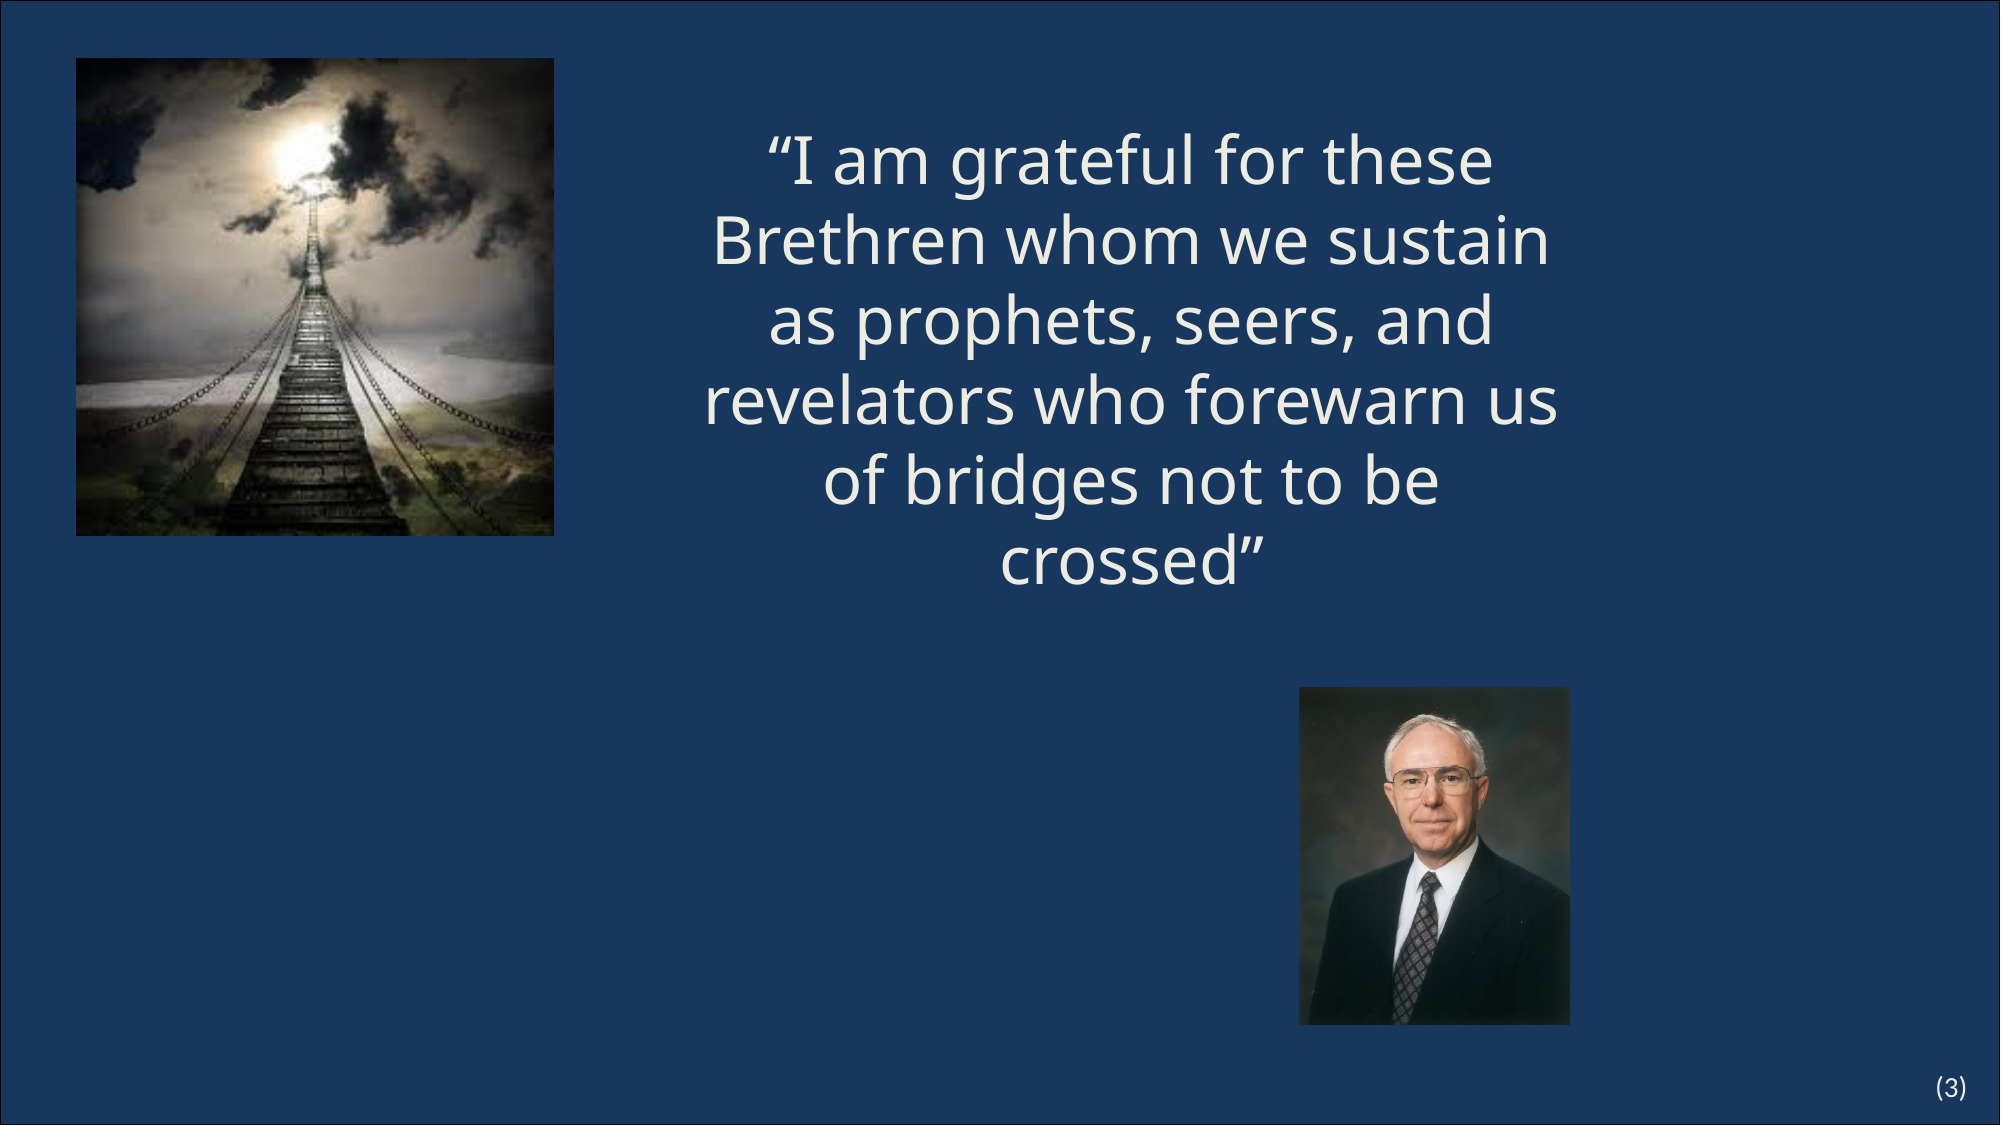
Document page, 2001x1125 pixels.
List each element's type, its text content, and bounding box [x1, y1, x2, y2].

picture [76, 58, 554, 536]
text_box (3) [707, 1061, 1983, 1111]
text_box “I am grateful for these Brethren whom we sustain as prophets, seers, and revelators who forewarn us of bridges not to be crossed” [682, 110, 1583, 606]
text_box [0, 0, 2000, 1125]
picture [1299, 687, 1570, 1025]
